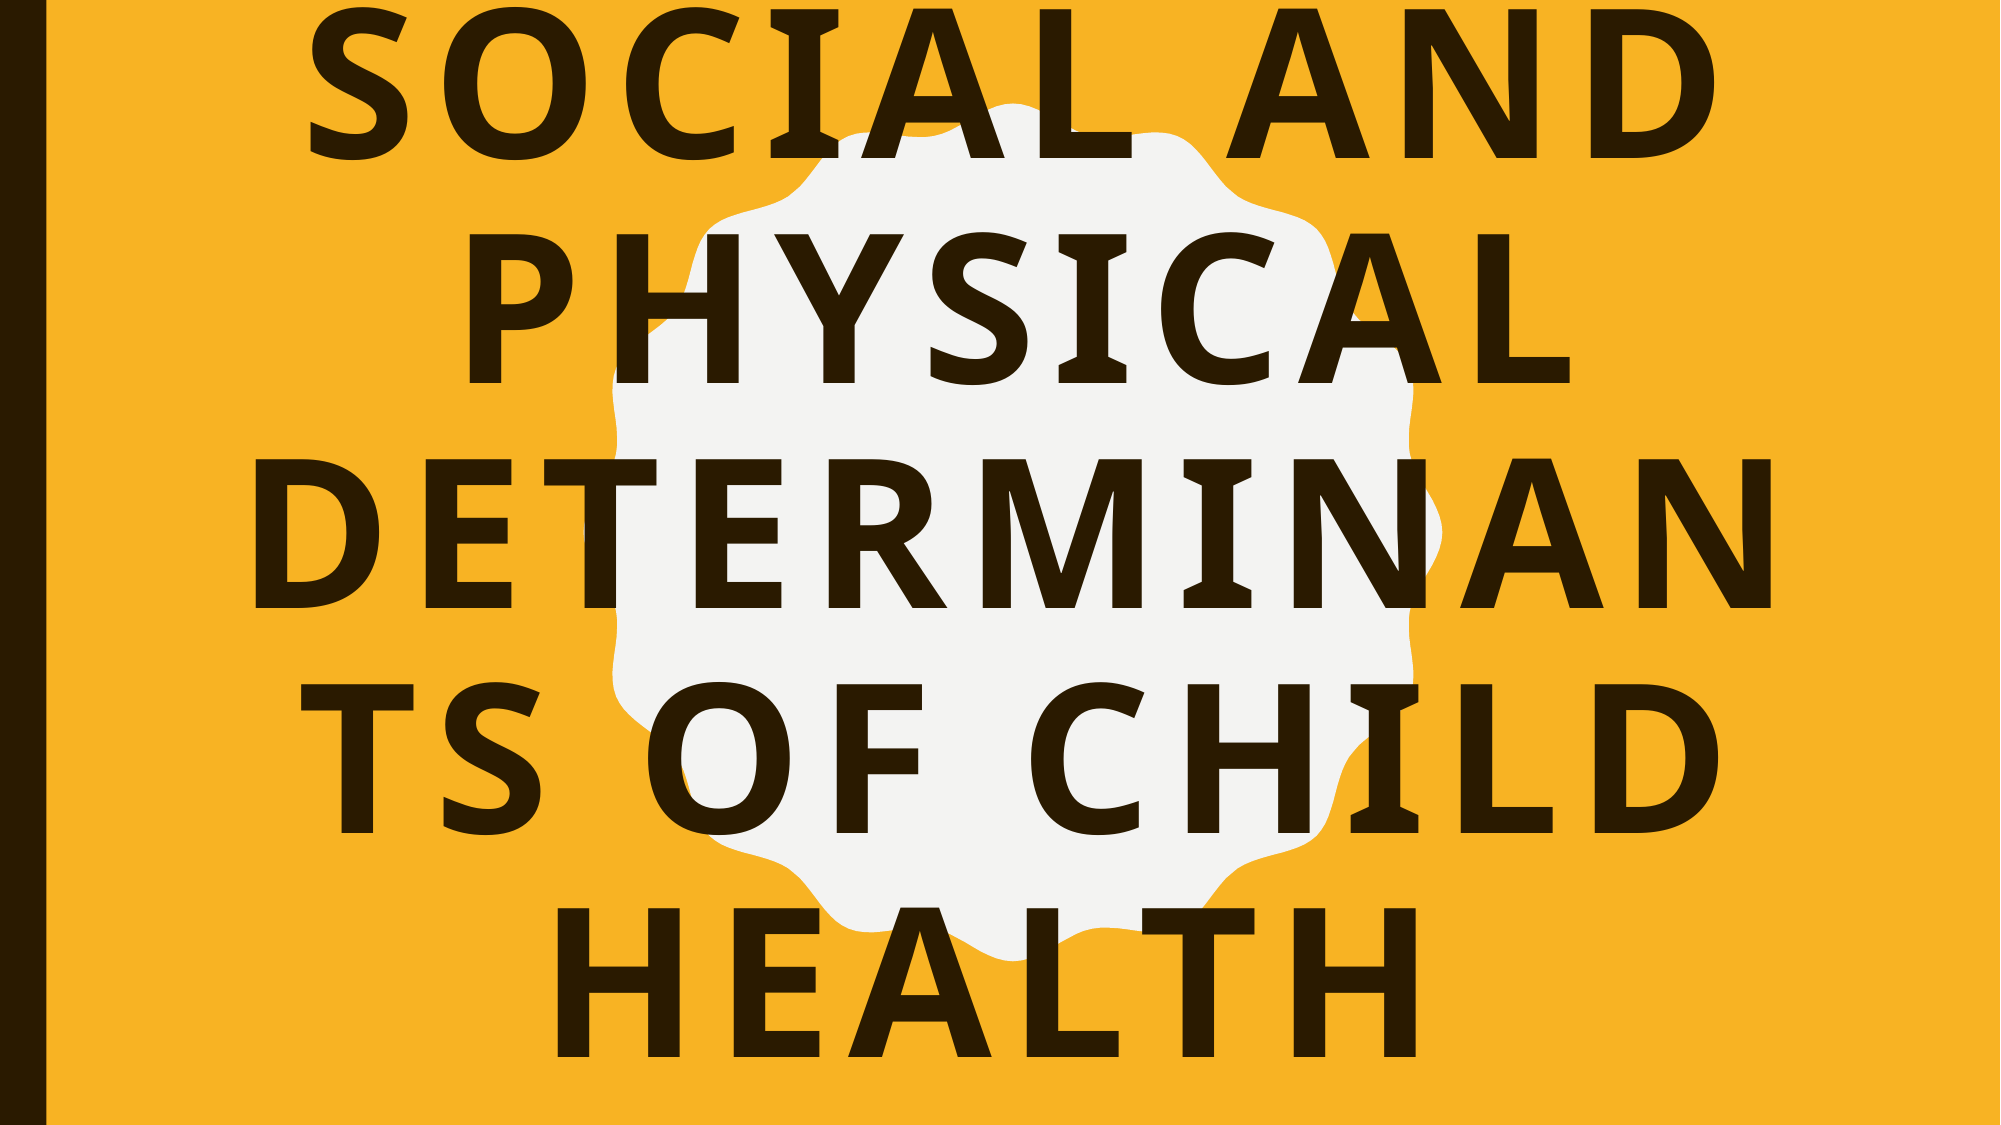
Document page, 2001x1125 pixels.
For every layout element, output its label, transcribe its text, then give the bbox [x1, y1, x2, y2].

title Social and Physical Determinants of Child Health [176, 180, 1870, 902]
